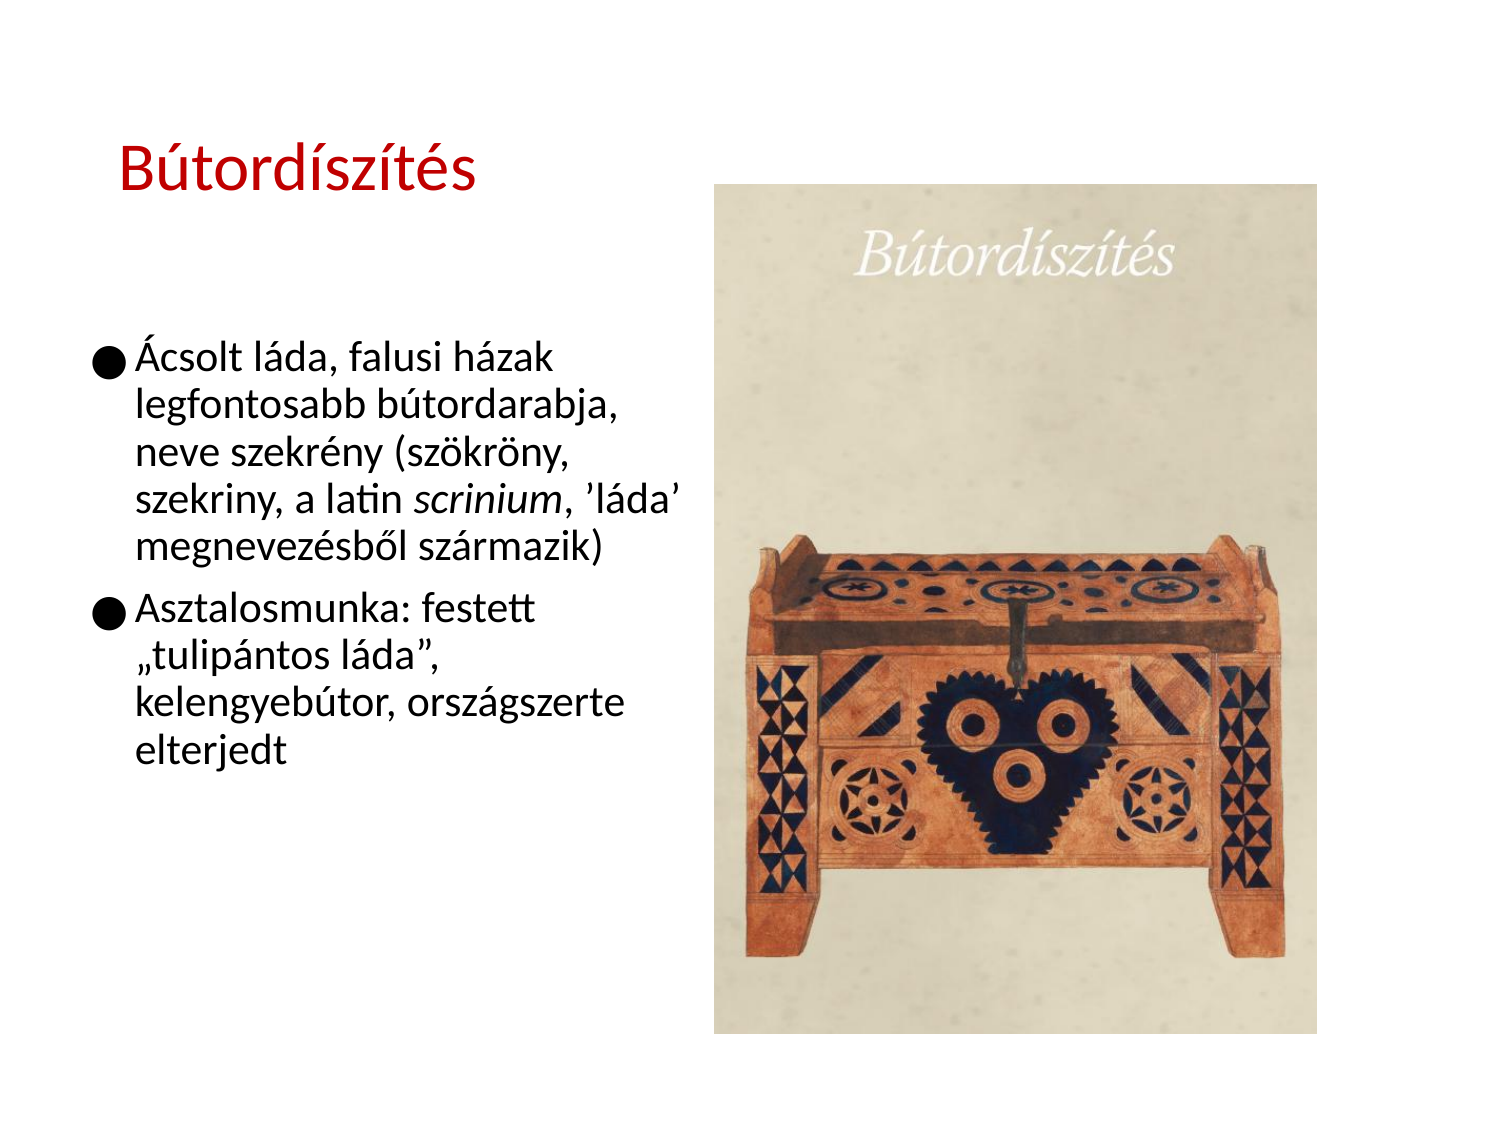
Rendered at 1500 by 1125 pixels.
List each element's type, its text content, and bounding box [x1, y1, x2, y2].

picture [714, 184, 1318, 1035]
list Ácsolt láda, falusi házak legfontosabb bútordarabja, neve szekrény (szökröny, szekriny, a latin scrinium, ’láda’ megnevezésből származik) Asztalosmunka: festett „tulipántos láda”, kelengyebútor, országszerte elterjedt [75, 326, 709, 1000]
title Bútordíszítés [103, 59, 1397, 278]
